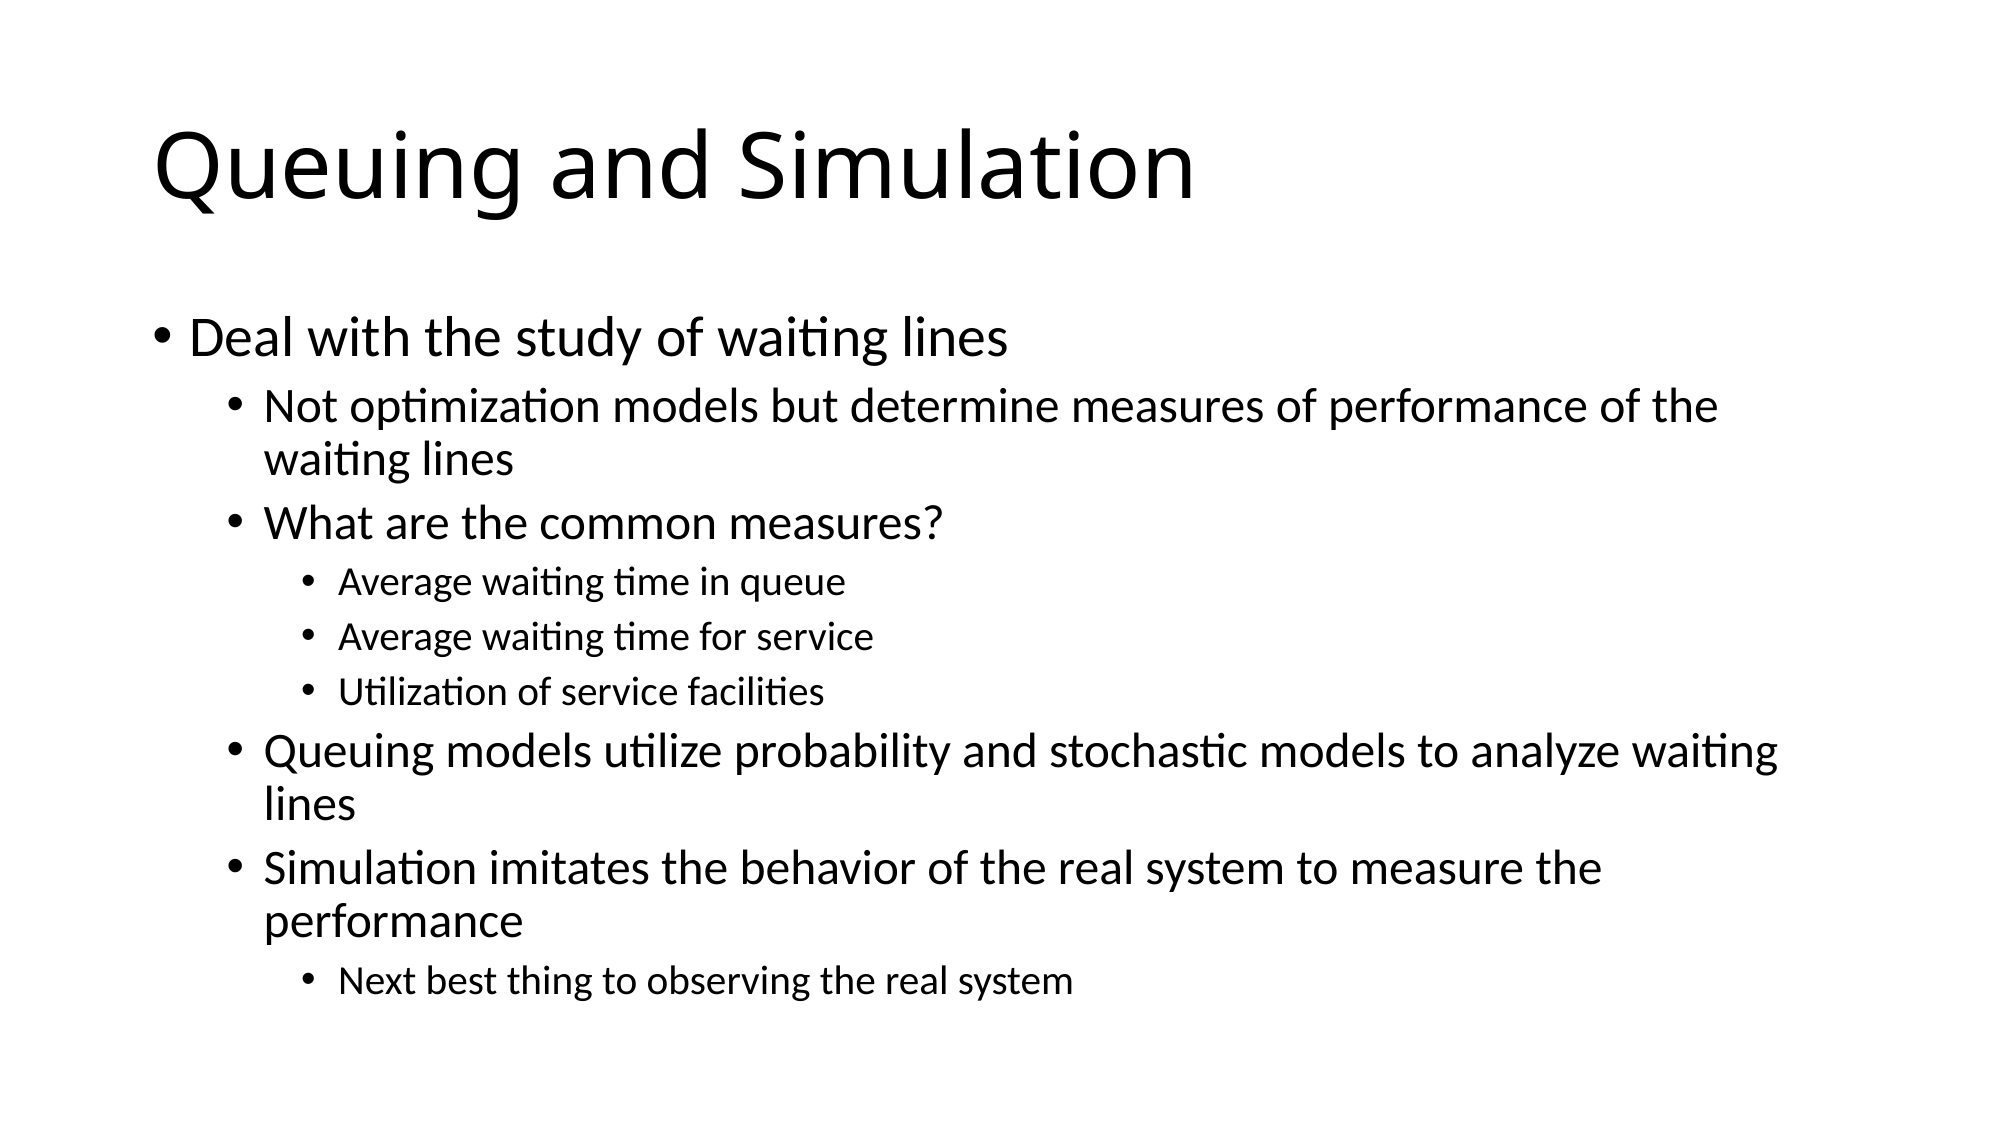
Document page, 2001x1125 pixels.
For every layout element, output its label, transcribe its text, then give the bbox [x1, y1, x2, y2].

list Deal with the study of waiting lines Not optimization models but determine measures of performance of the waiting lines What are the common measures? Average waiting time in queue Average waiting time for service Utilization of service facilities Queuing models utilize probability and stochastic models to analyze waiting lines Simulation imitates the behavior of the real system to measure the performance Next best thing to observing the real system [137, 299, 1863, 1014]
title Queuing and Simulation [137, 59, 1863, 278]
